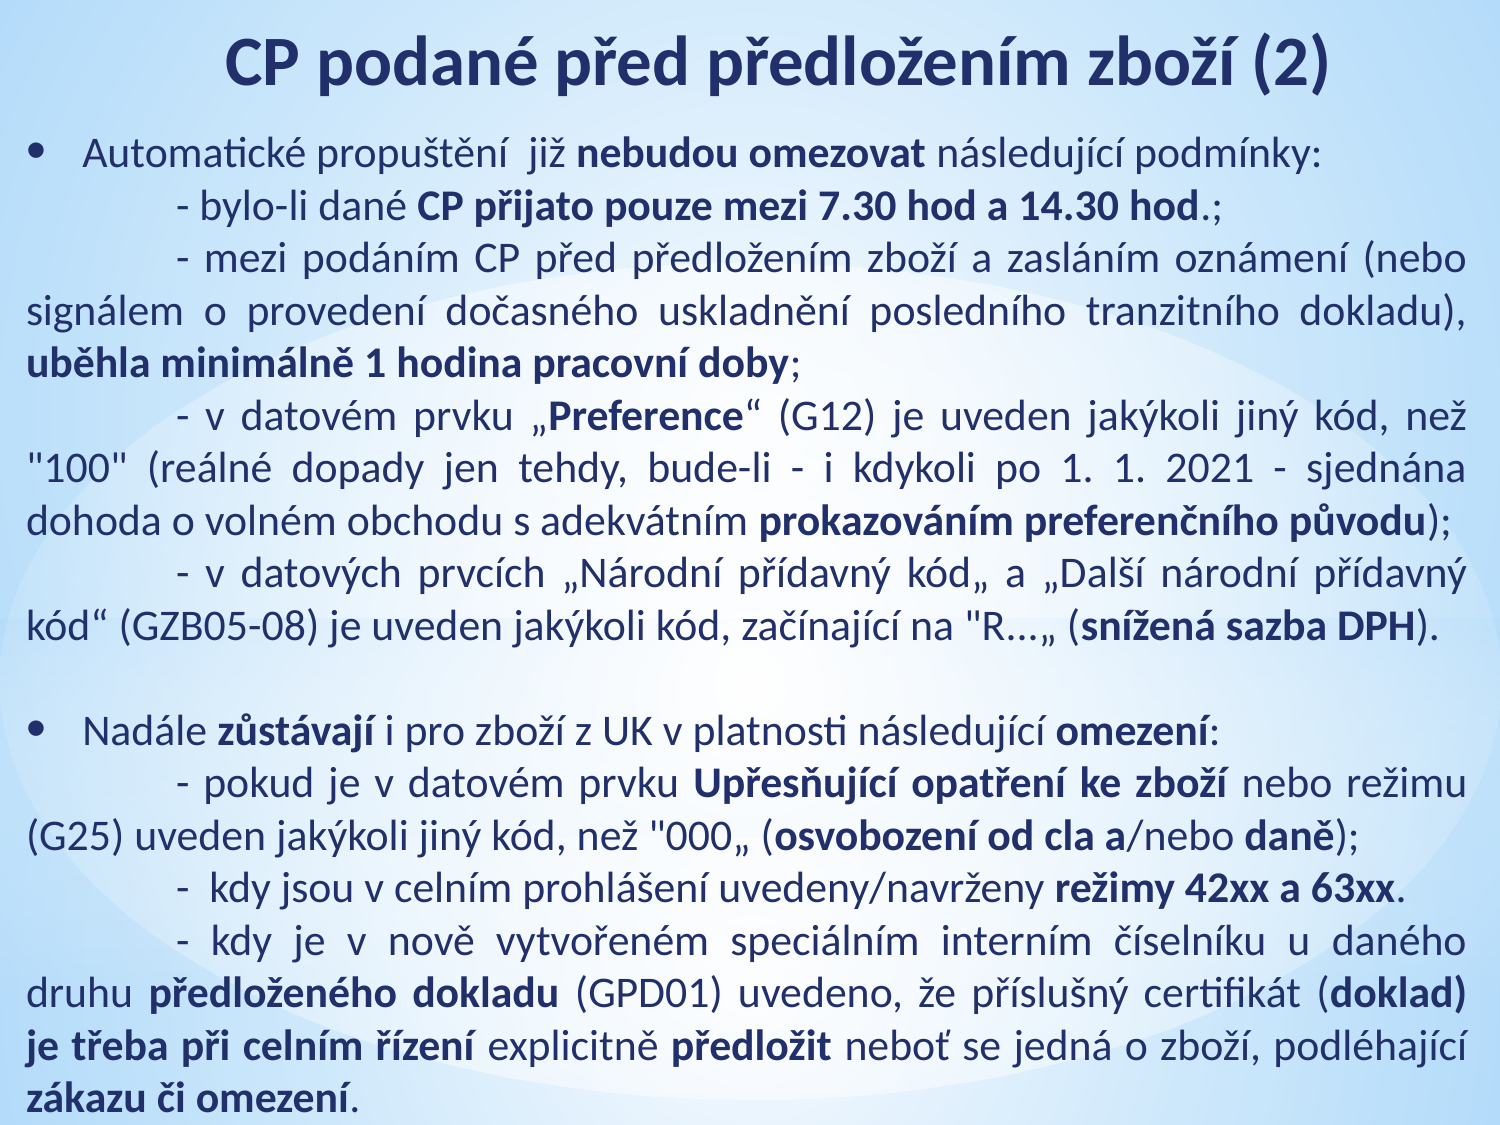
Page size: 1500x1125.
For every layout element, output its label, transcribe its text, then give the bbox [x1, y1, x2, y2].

title CP podané před předložením zboží (2) [112, 7, 1388, 66]
list Automatické propuštění již nebudou omezovat následující podmínky: - bylo-li dané CP přijato pouze mezi 7.30 hod a 14.30 hod.; - mezi podáním CP před předložením zboží a zasláním oznámení (nebo signálem o provedení dočasného uskladnění posledního tranzitního dokladu), uběhla minimálně 1 hodina pracovní doby; - v datovém prvku „Preference“ (G12) je uveden jakýkoli jiný kód, než "100" (reálné dopady jen tehdy, bude-li - i kdykoli po 1. 1. 2021 - sjednána dohoda o volném obchodu s adekvátním prokazováním preferenčního původu); - v datových prvcích „Národní přídavný kód„ a „Další národní přídavný kód“ (GZB05-08) je uveden jakýkoli kód, začínající na "R...„ (snížená sazba DPH). Nadále zůstávají i pro zboží z UK v platnosti následující omezení: - pokud je v datovém prvku Upřesňující opatření ke zboží nebo režimu (G25) uveden jakýkoli jiný kód, než "000„ (osvobození od cla a/nebo daně); - kdy jsou v celním prohlášení uvedeny/navrženy režimy 42xx a 63xx. - kdy je v nově vytvořeném speciálním interním číselníku u daného druhu předloženého dokladu (GPD01) uvedeno, že příslušný certifikát (doklad) je třeba při celním řízení explicitně předložit neboť se jedná o zboží, podléhající zákazu či omezení. [0, 66, 1483, 1032]
